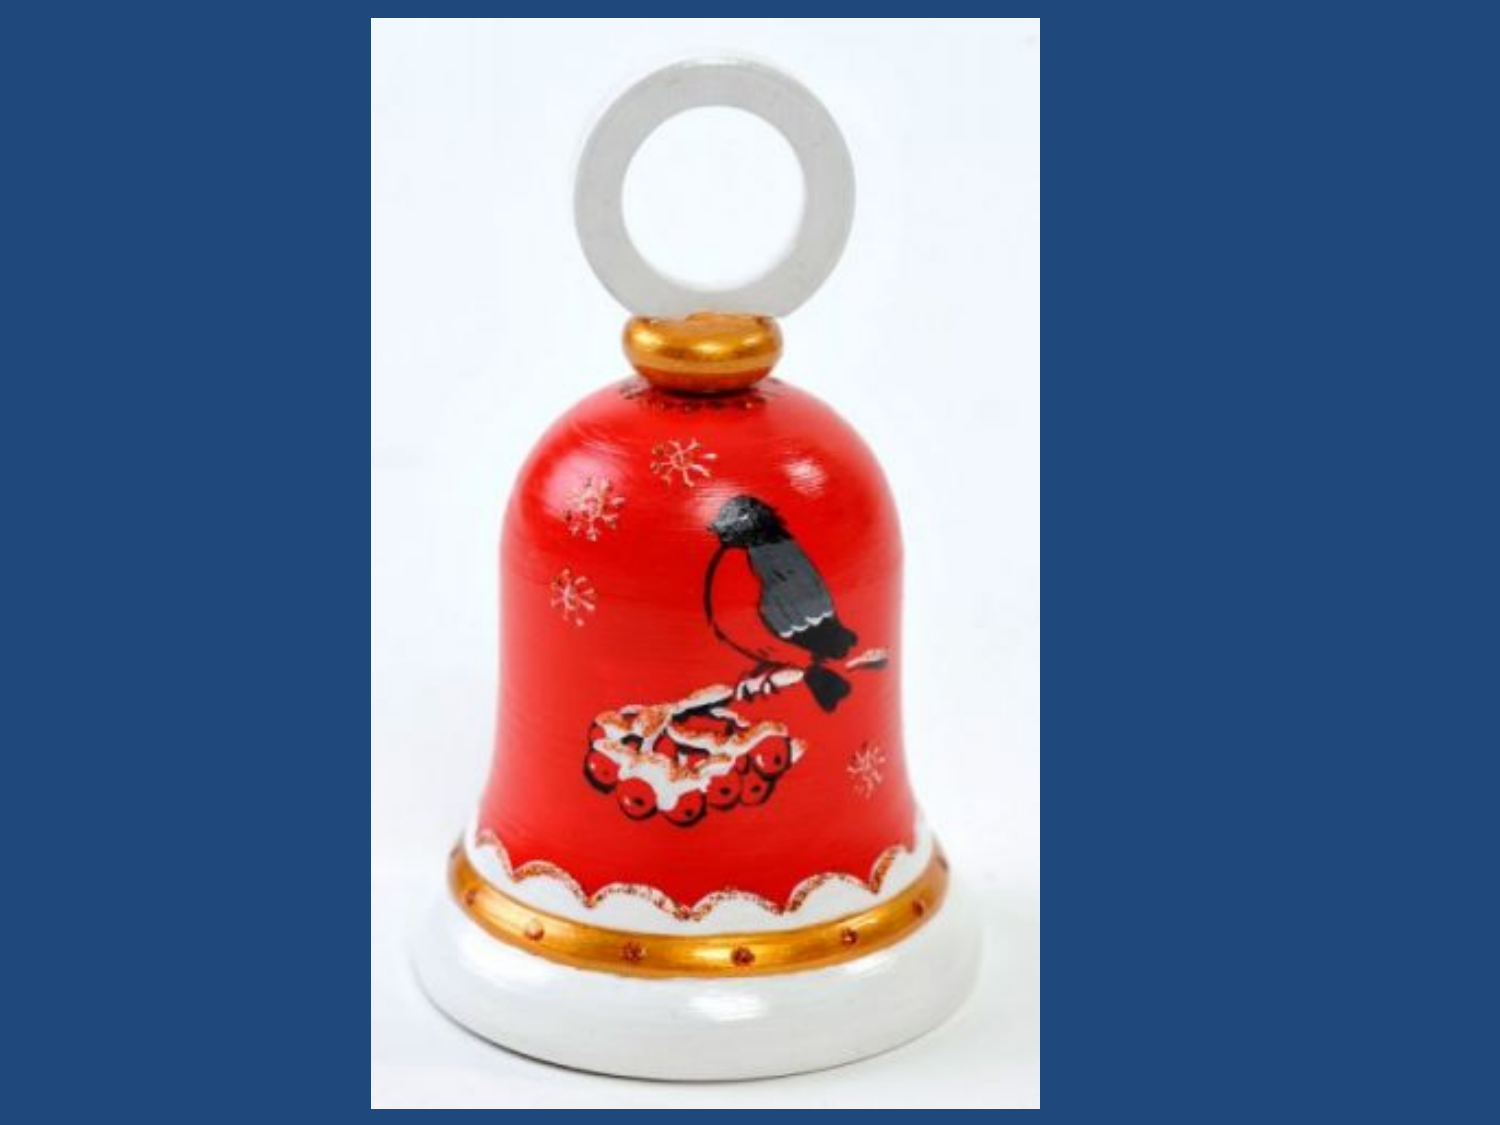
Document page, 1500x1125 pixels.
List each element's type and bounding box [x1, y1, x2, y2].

picture [371, 18, 1040, 1110]
